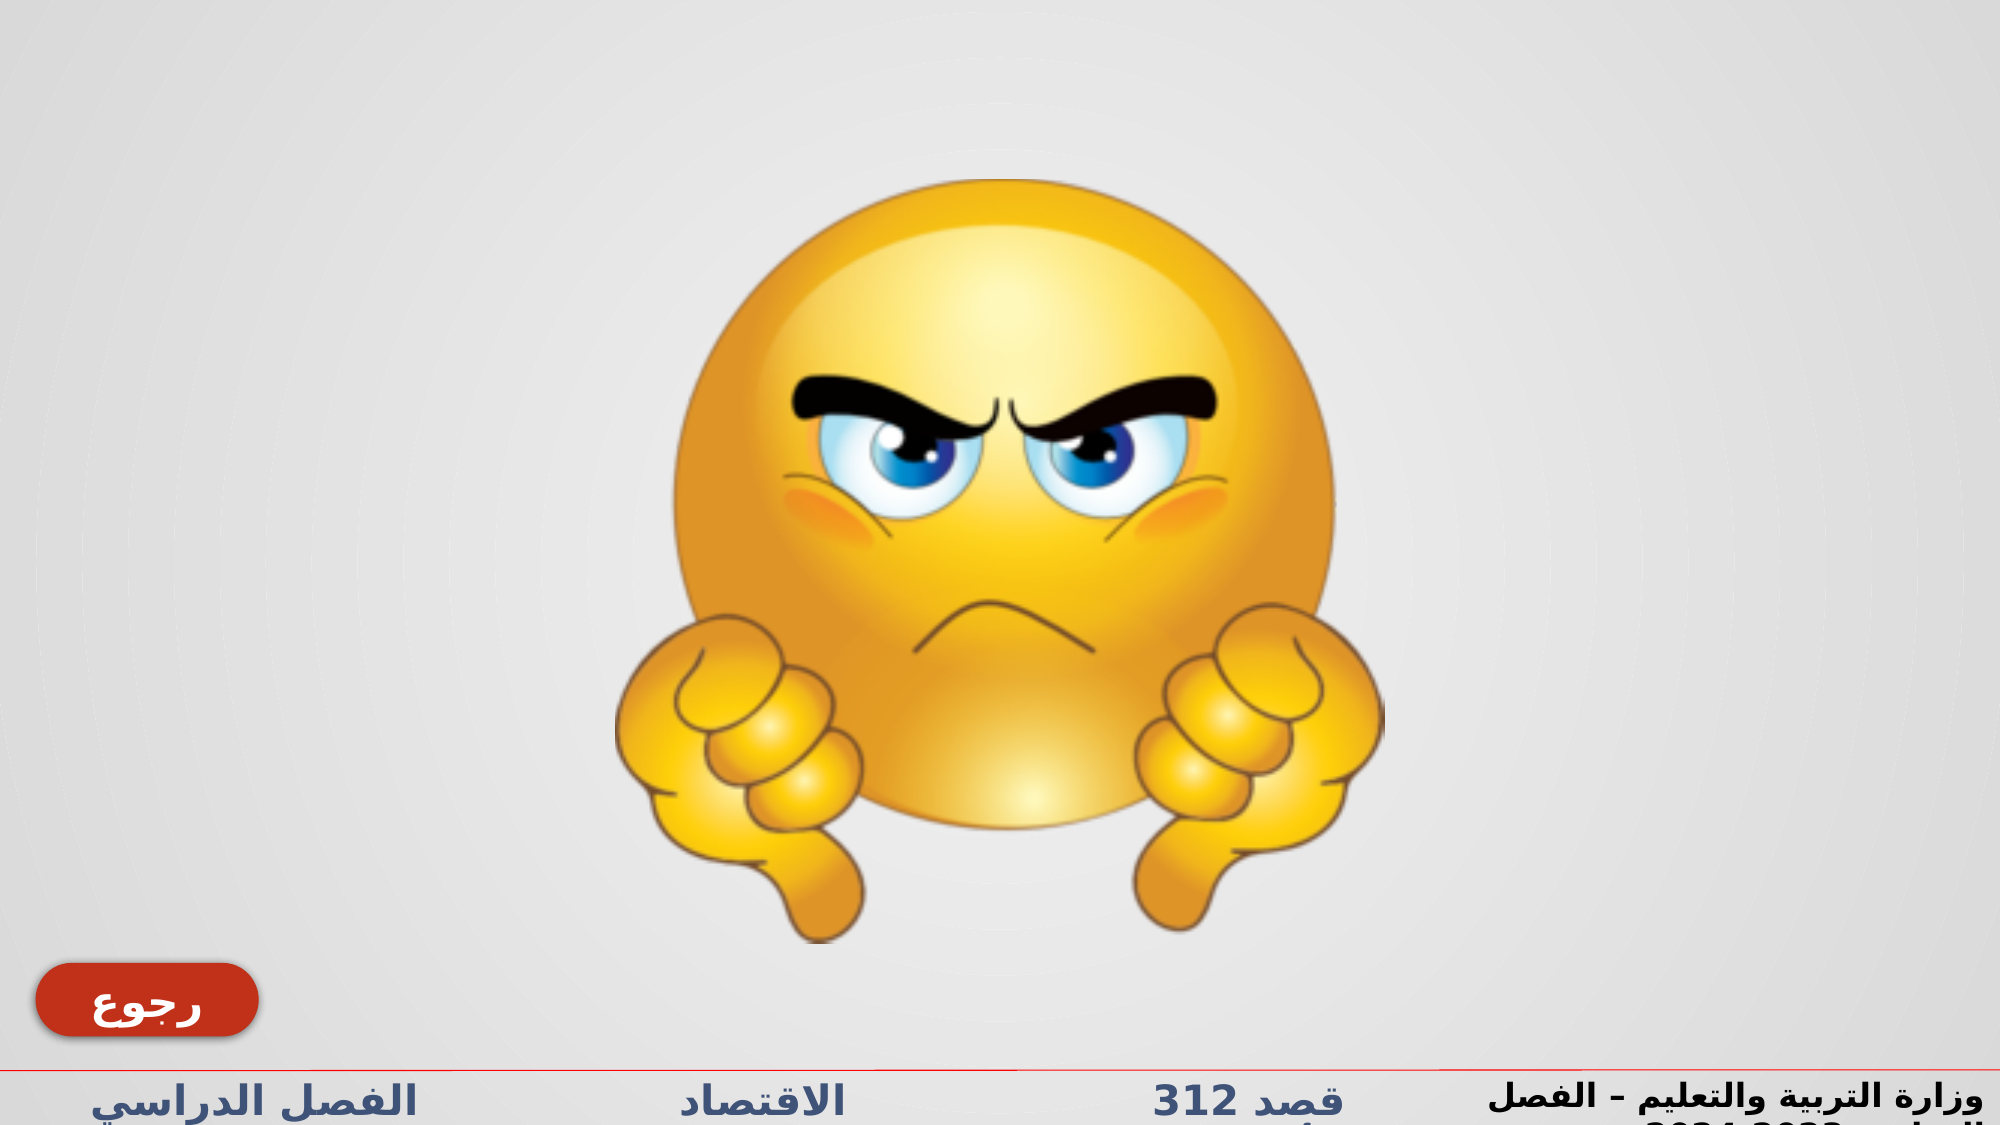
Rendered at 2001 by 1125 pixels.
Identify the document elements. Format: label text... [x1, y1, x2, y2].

picture [615, 179, 1385, 944]
text_box قصد 312 الاقتصاد الفصل الدراسي الأول الدرس 3-1: الحسابات القومية [0, 1071, 1361, 1125]
text_box قصد 312 الاقتصاد الفصل الدراسي الأول الدرس 3-1: الحسابات القومية [0, 1065, 1361, 1069]
text_box وزارة التربية والتعليم – الفصل الدراسي2023-2024 [1401, 1071, 2000, 1125]
text_box رجوع [35, 962, 259, 1037]
